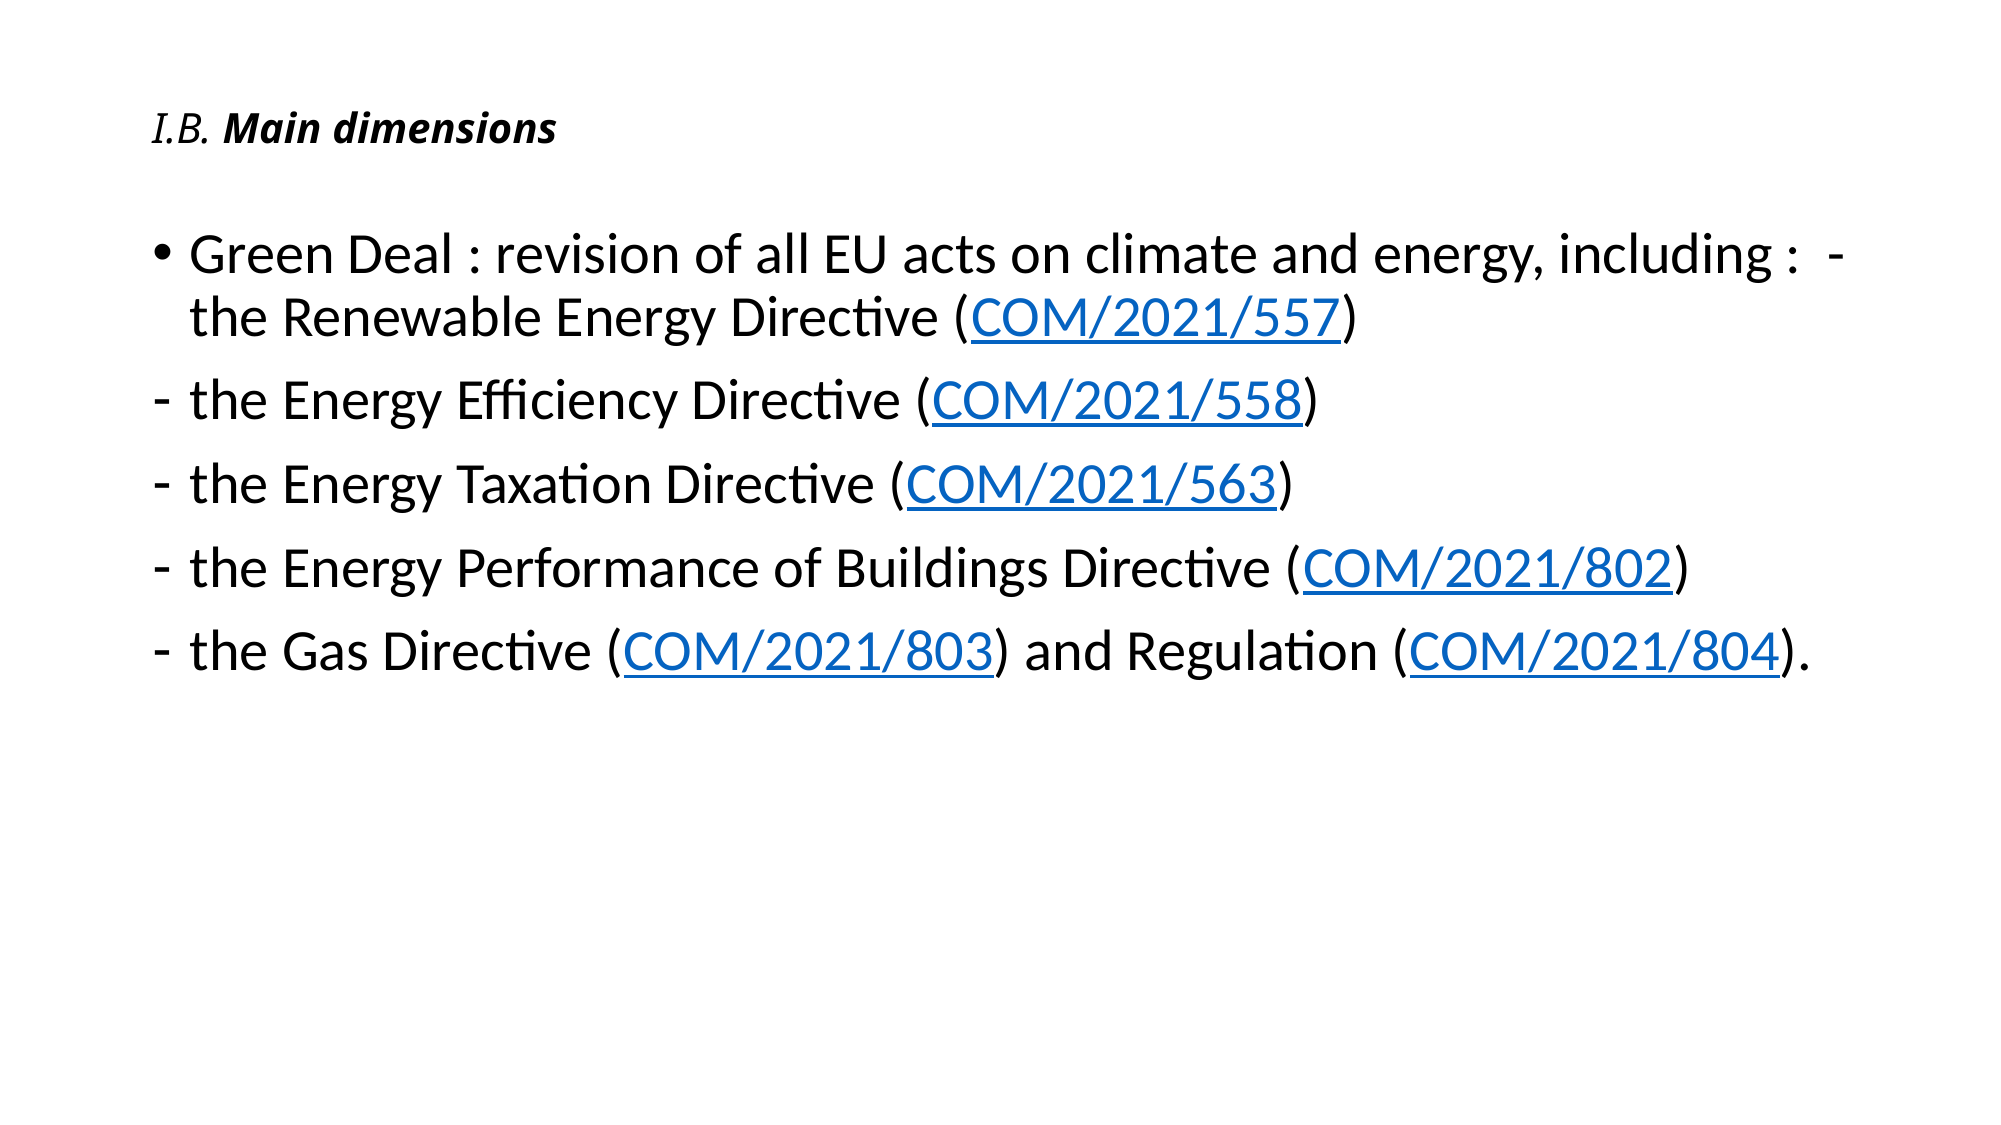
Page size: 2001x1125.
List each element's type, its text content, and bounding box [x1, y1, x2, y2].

list Green Deal : revision of all EU acts on climate and energy, including : - the Renewable Energy Directive (COM/2021/557) the Energy Efficiency Directive (COM/2021/558) the Energy Taxation Directive (COM/2021/563) the Energy Performance of Buildings Directive (COM/2021/802) the Gas Directive (COM/2021/803) and Regulation (COM/2021/804). [137, 215, 1863, 1014]
title I.B. Main dimensions [137, 59, 1863, 201]
